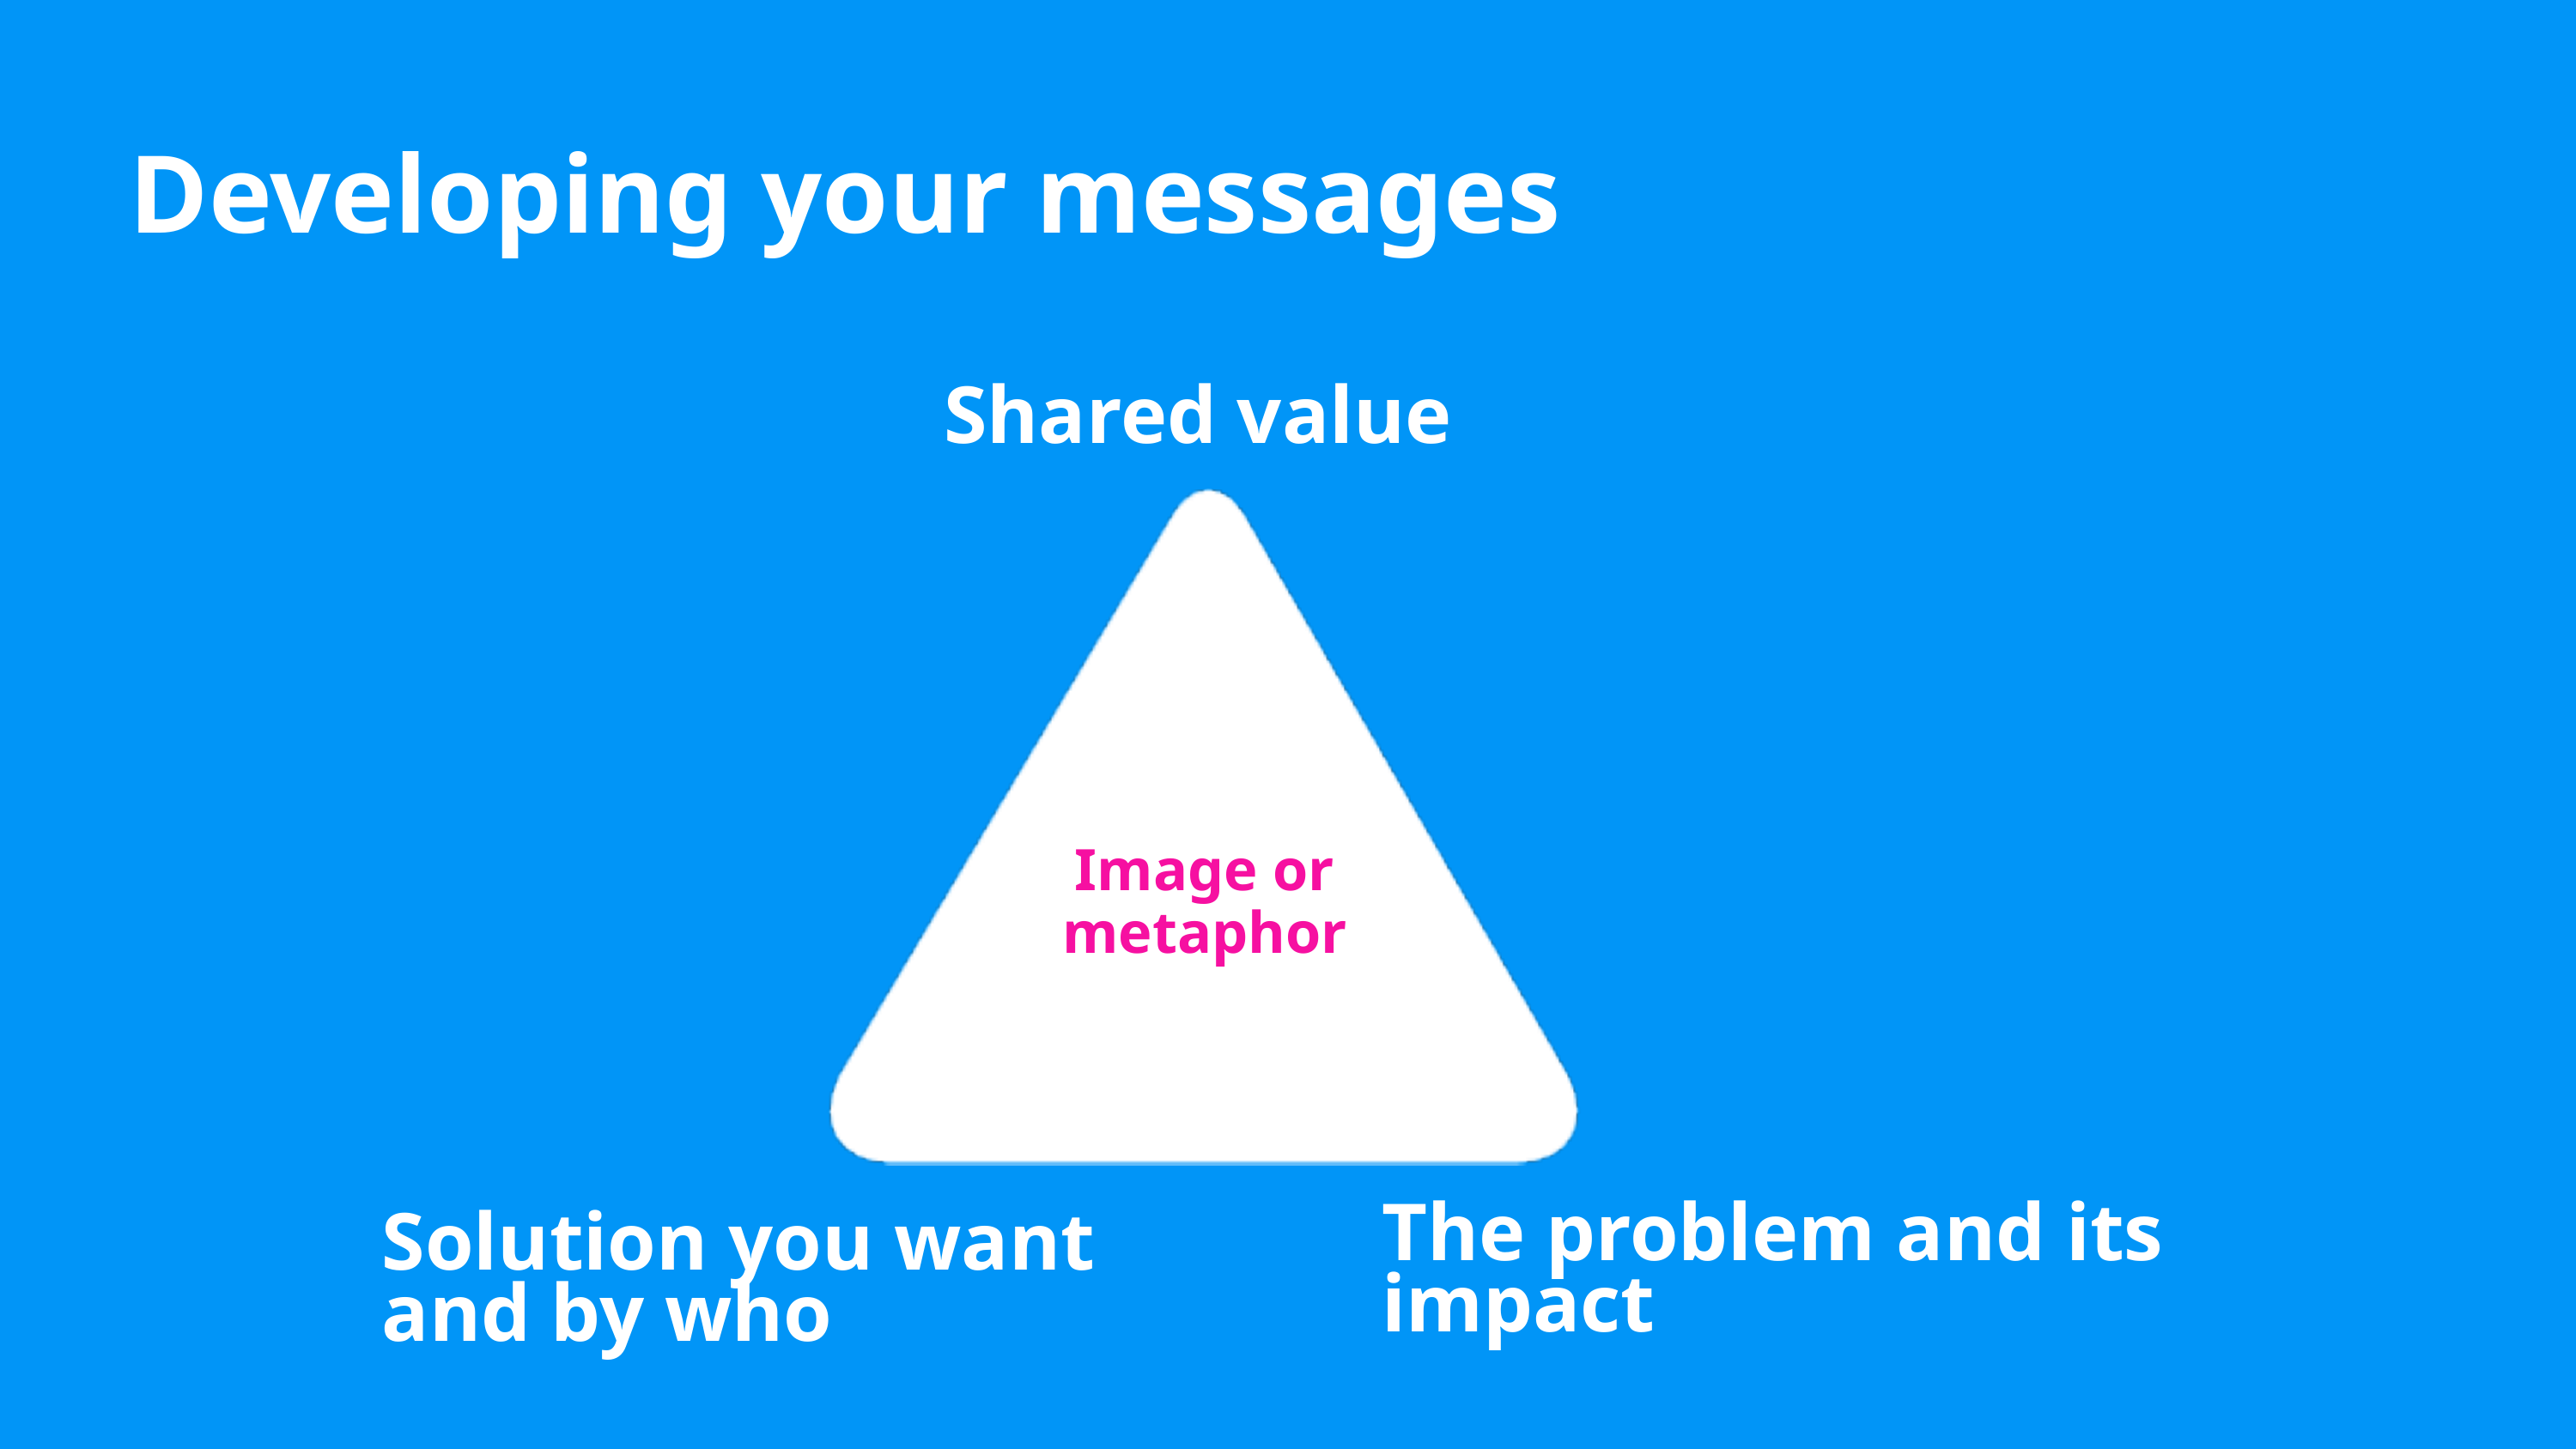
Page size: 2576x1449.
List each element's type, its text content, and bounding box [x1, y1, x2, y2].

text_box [381, 387, 2220, 1366]
text_box Developing your messages [129, 125, 1920, 255]
